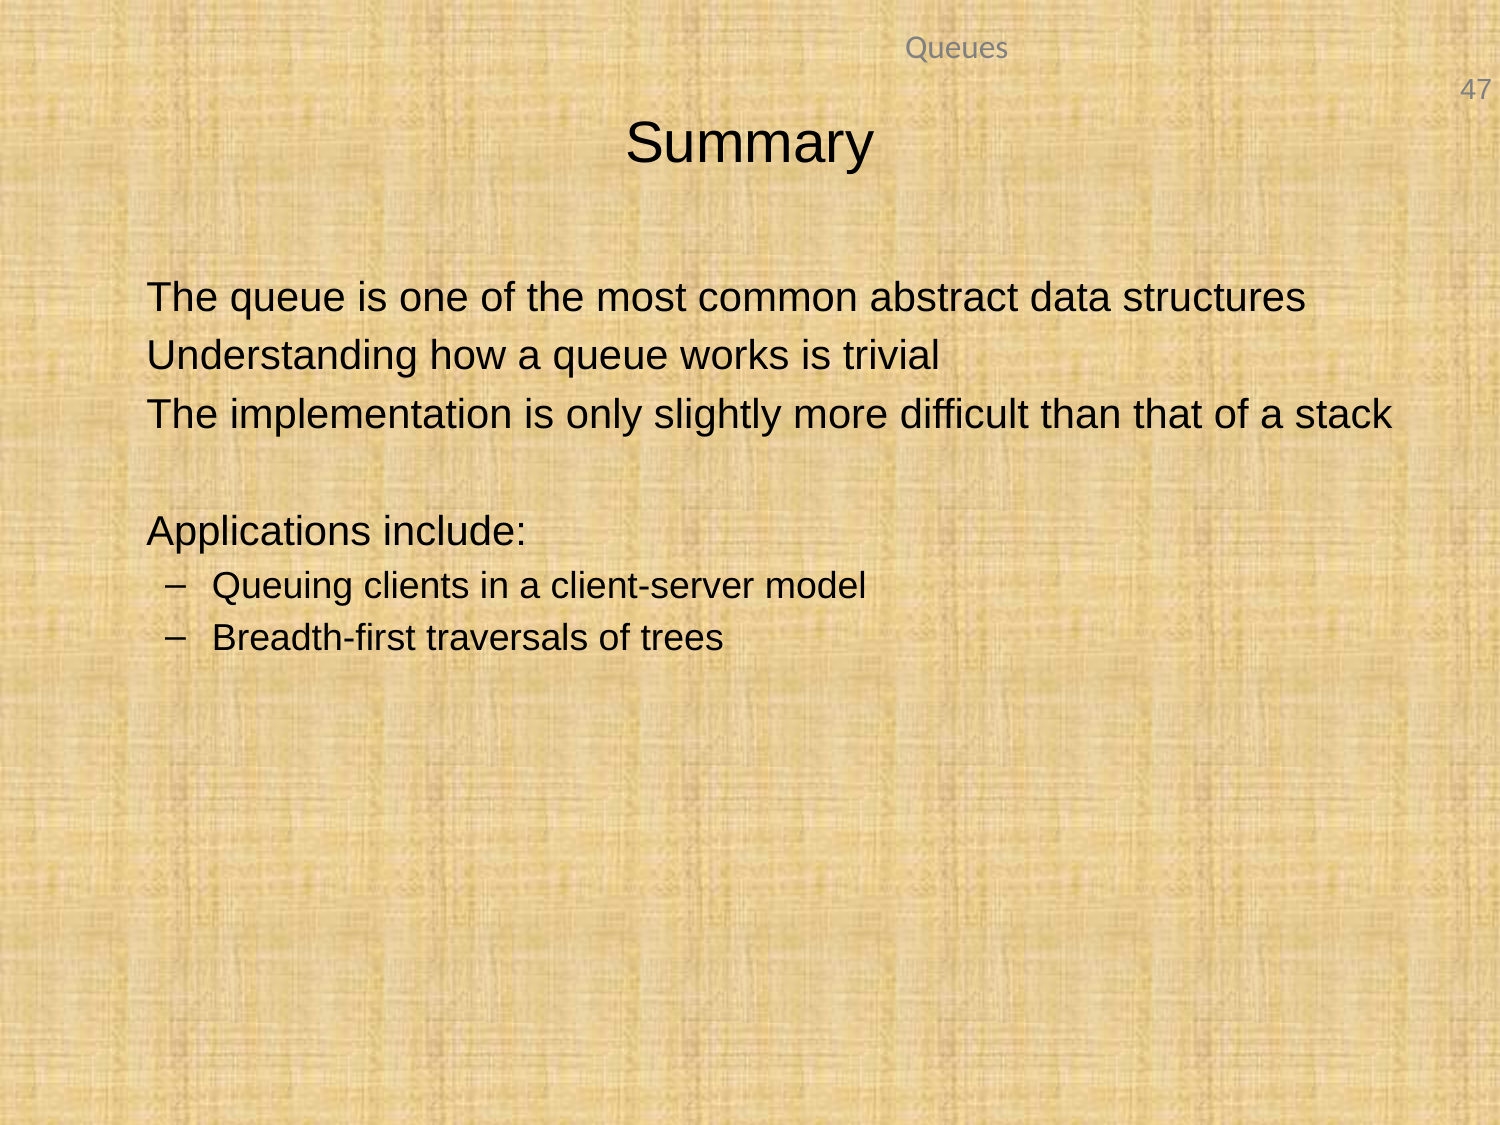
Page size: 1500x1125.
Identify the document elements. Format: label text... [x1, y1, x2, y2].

title Summary [74, 44, 1426, 233]
picture [0, 0, 1500, 1125]
list The queue is one of the most common abstract data structures Understanding how a queue works is trivial The implementation is only slightly more difficult than that of a stack Applications include: Queuing clients in a client-server model Breadth-first traversals of trees [74, 262, 1426, 1006]
